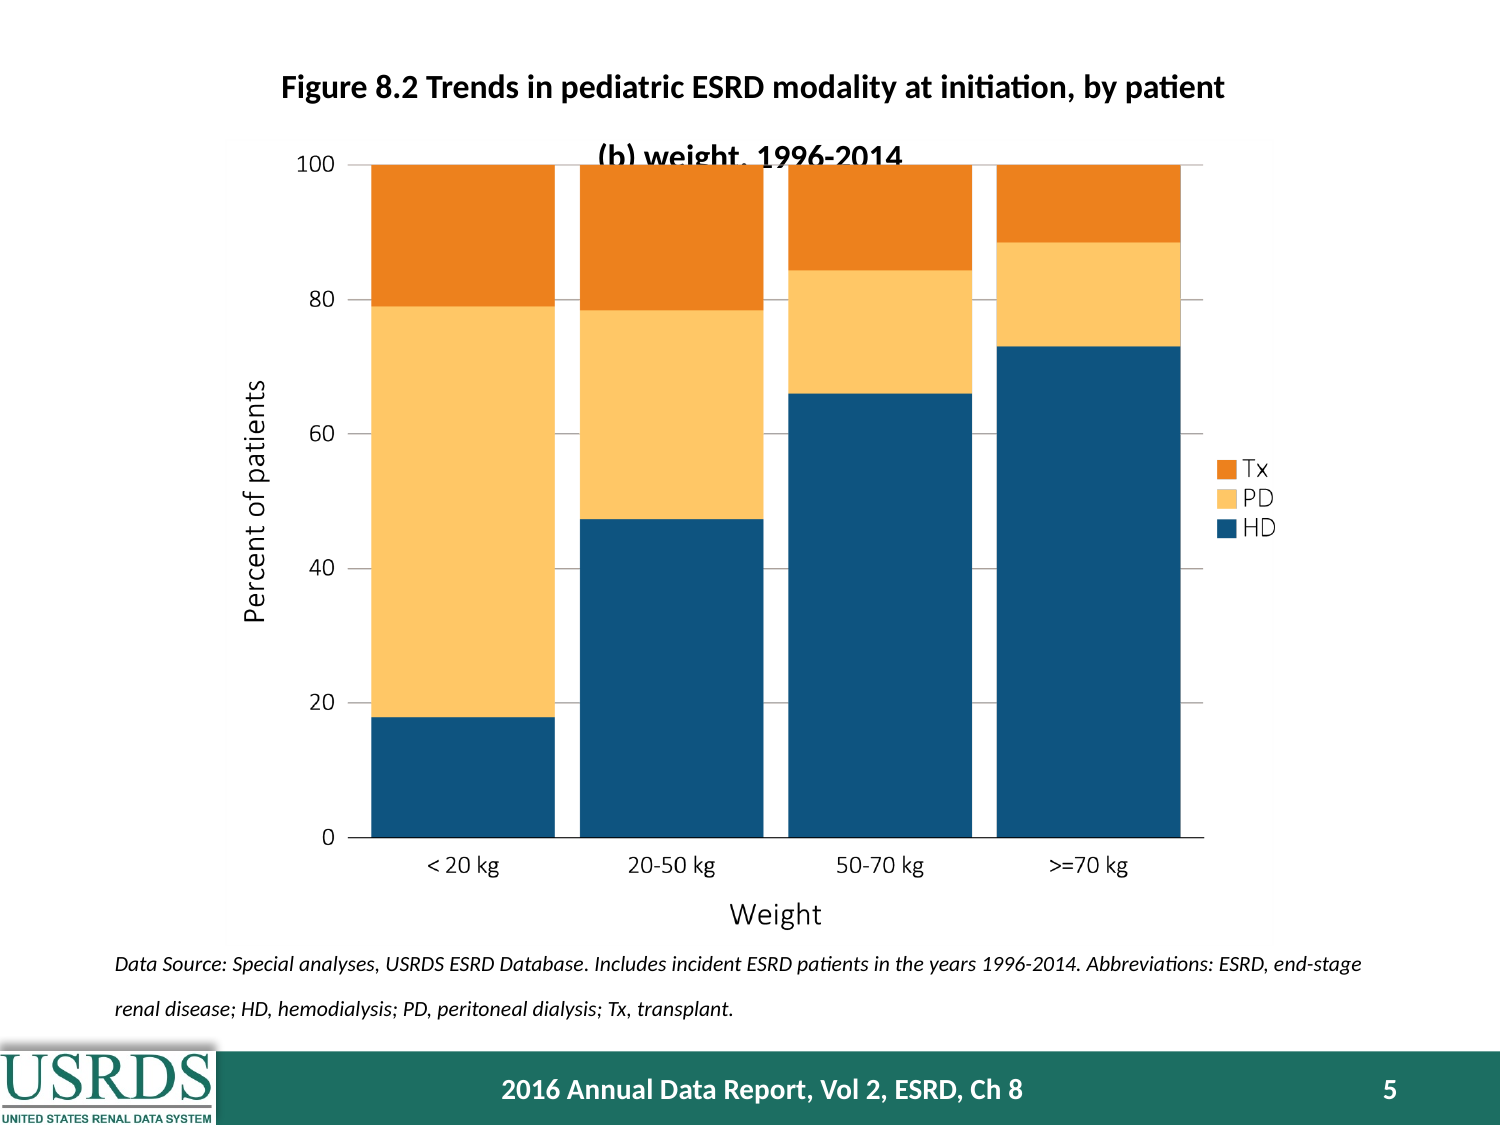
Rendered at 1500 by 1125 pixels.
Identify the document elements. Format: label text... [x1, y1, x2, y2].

picture [0, 1051, 216, 1125]
footer 2016 Annual Data Report, Vol 2, ESRD, Ch 8 [474, 1062, 1050, 1113]
slide_number 5 [1262, 1062, 1413, 1108]
picture [224, 139, 1276, 946]
text_box Figure 8.2 Trends in pediatric ESRD modality at initiation, by patient (b) weight, 1996-2014 [0, 50, 1500, 205]
text_box Data Source: Special analyses, USRDS ESRD Database. Includes incident ESRD patients in the years 1996-2014. Abbreviations: ESRD, end-stage renal disease; HD, hemodialysis; PD, peritoneal dialysis; Tx, transplant. [99, 937, 1400, 1043]
